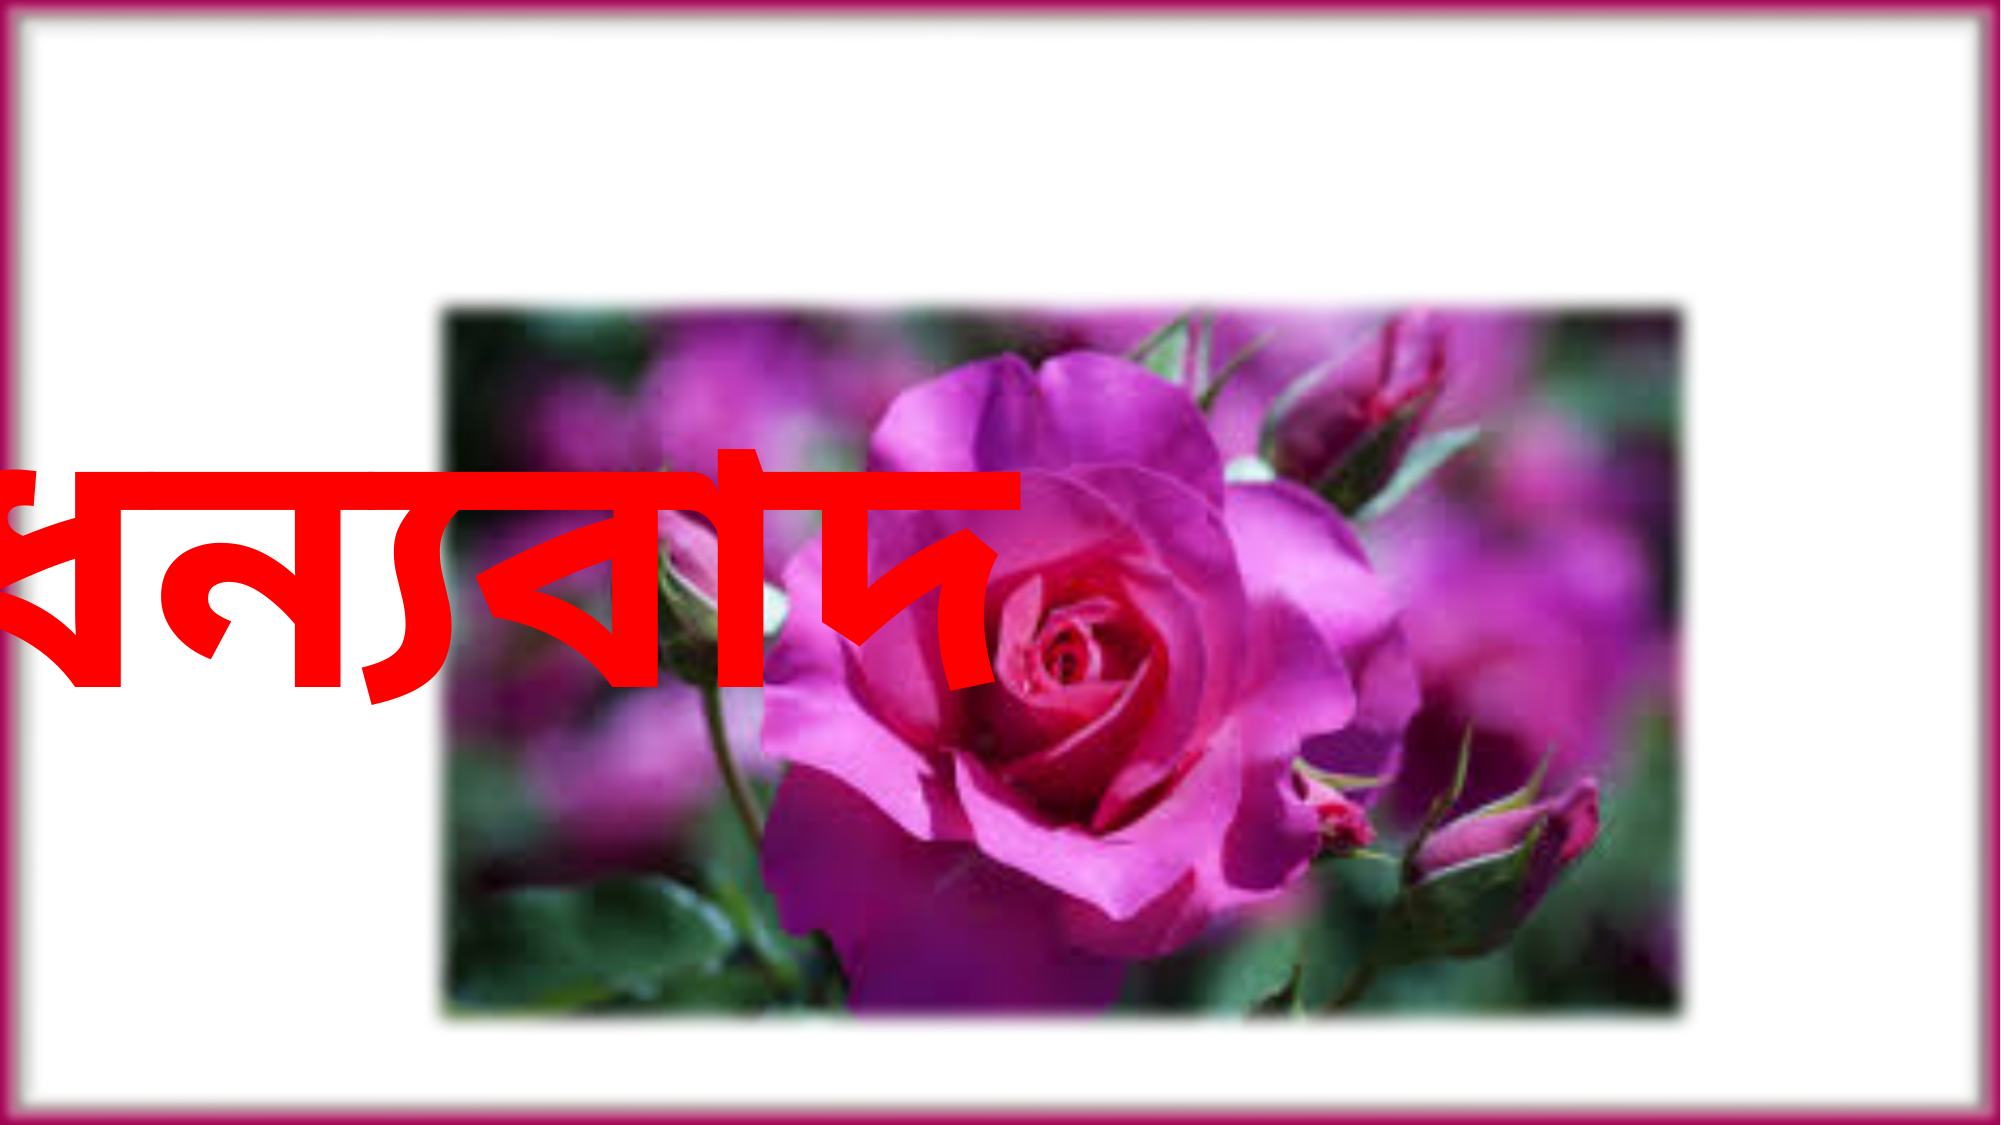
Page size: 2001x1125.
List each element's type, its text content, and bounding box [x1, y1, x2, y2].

picture [0, 0, 2001, 1125]
text_box ধন্যবাদ [0, 0, 1419, 765]
